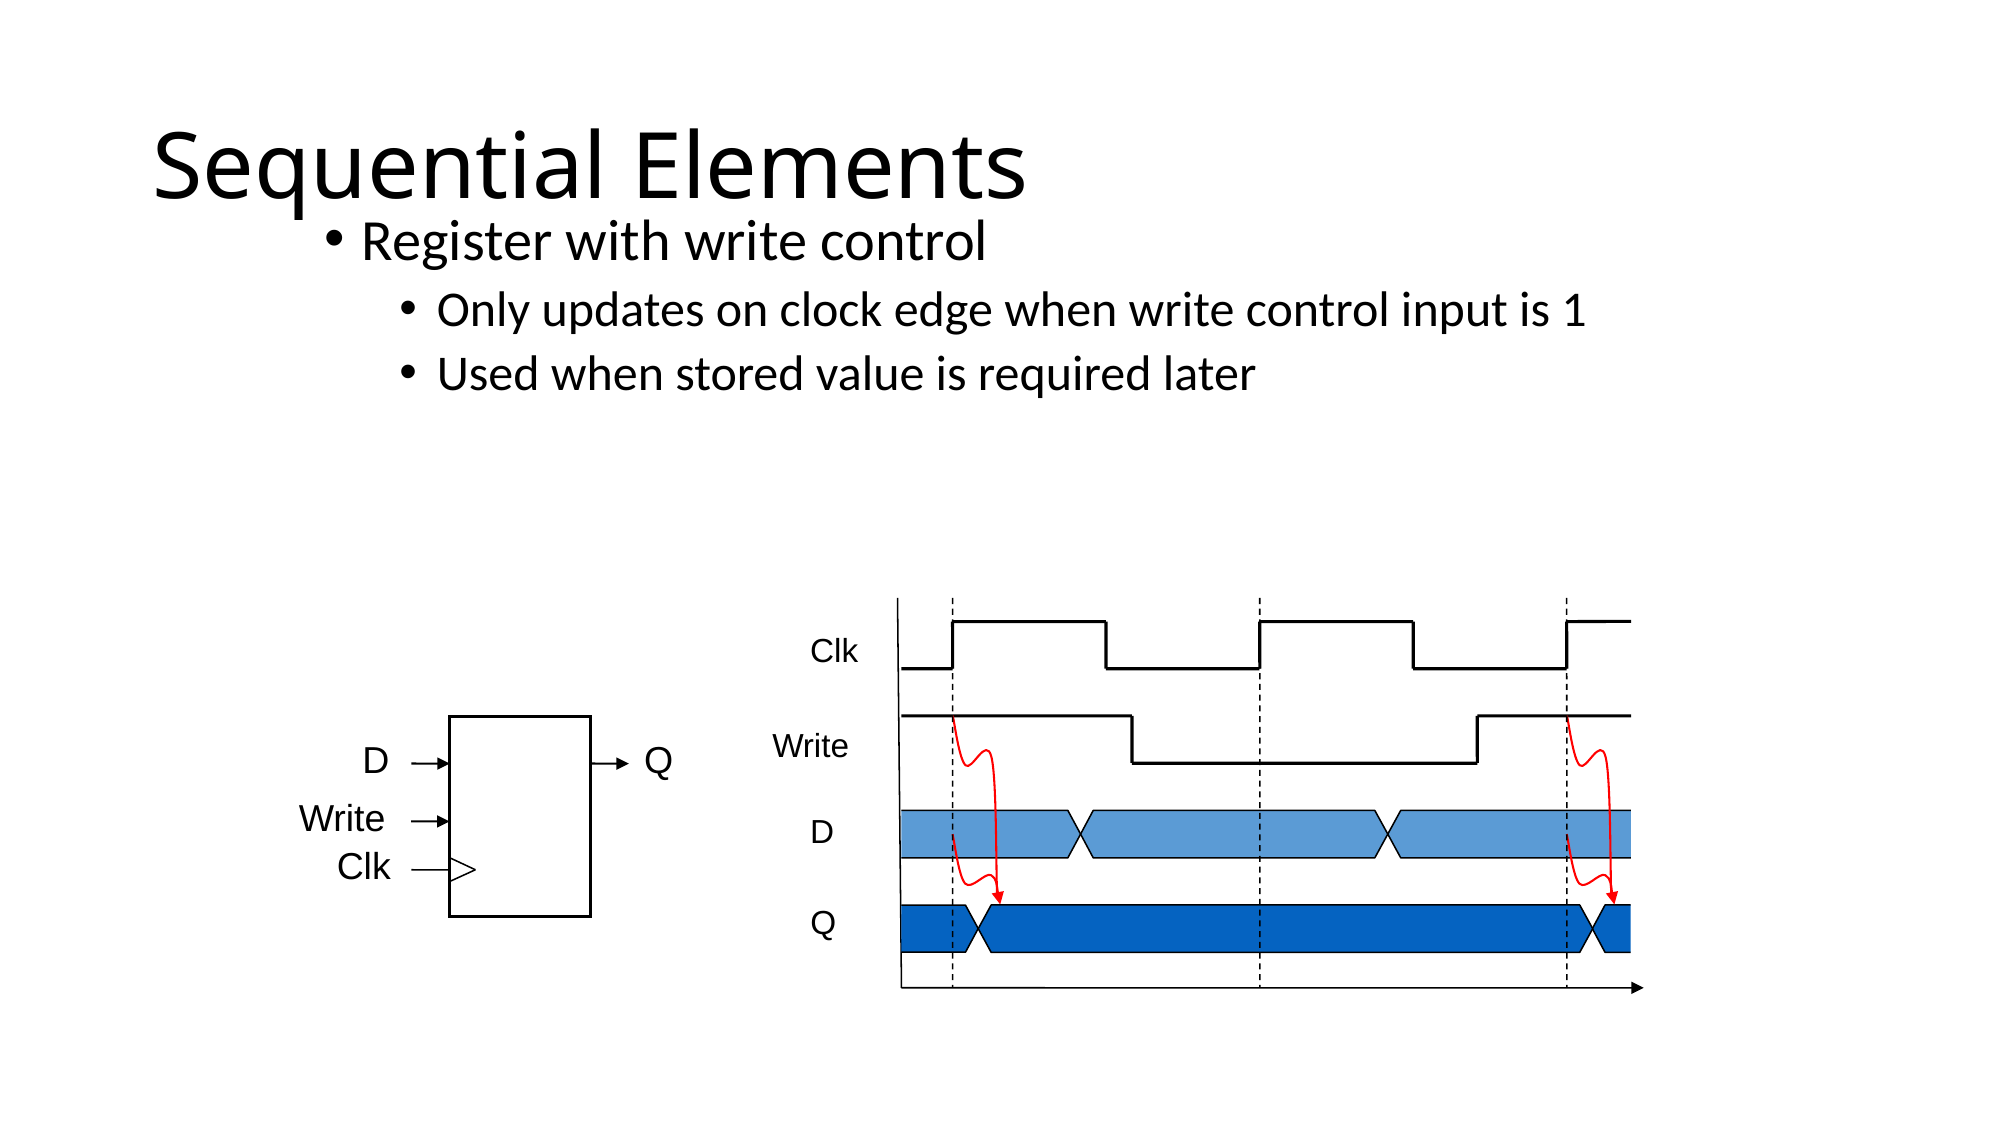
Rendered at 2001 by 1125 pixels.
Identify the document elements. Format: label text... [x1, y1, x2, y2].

title Sequential Elements [137, 59, 1863, 278]
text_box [283, 716, 689, 917]
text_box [756, 597, 1644, 988]
list Register with write control Only updates on clock edge when write control input is 1 Used when stored value is required later [309, 202, 1691, 578]
